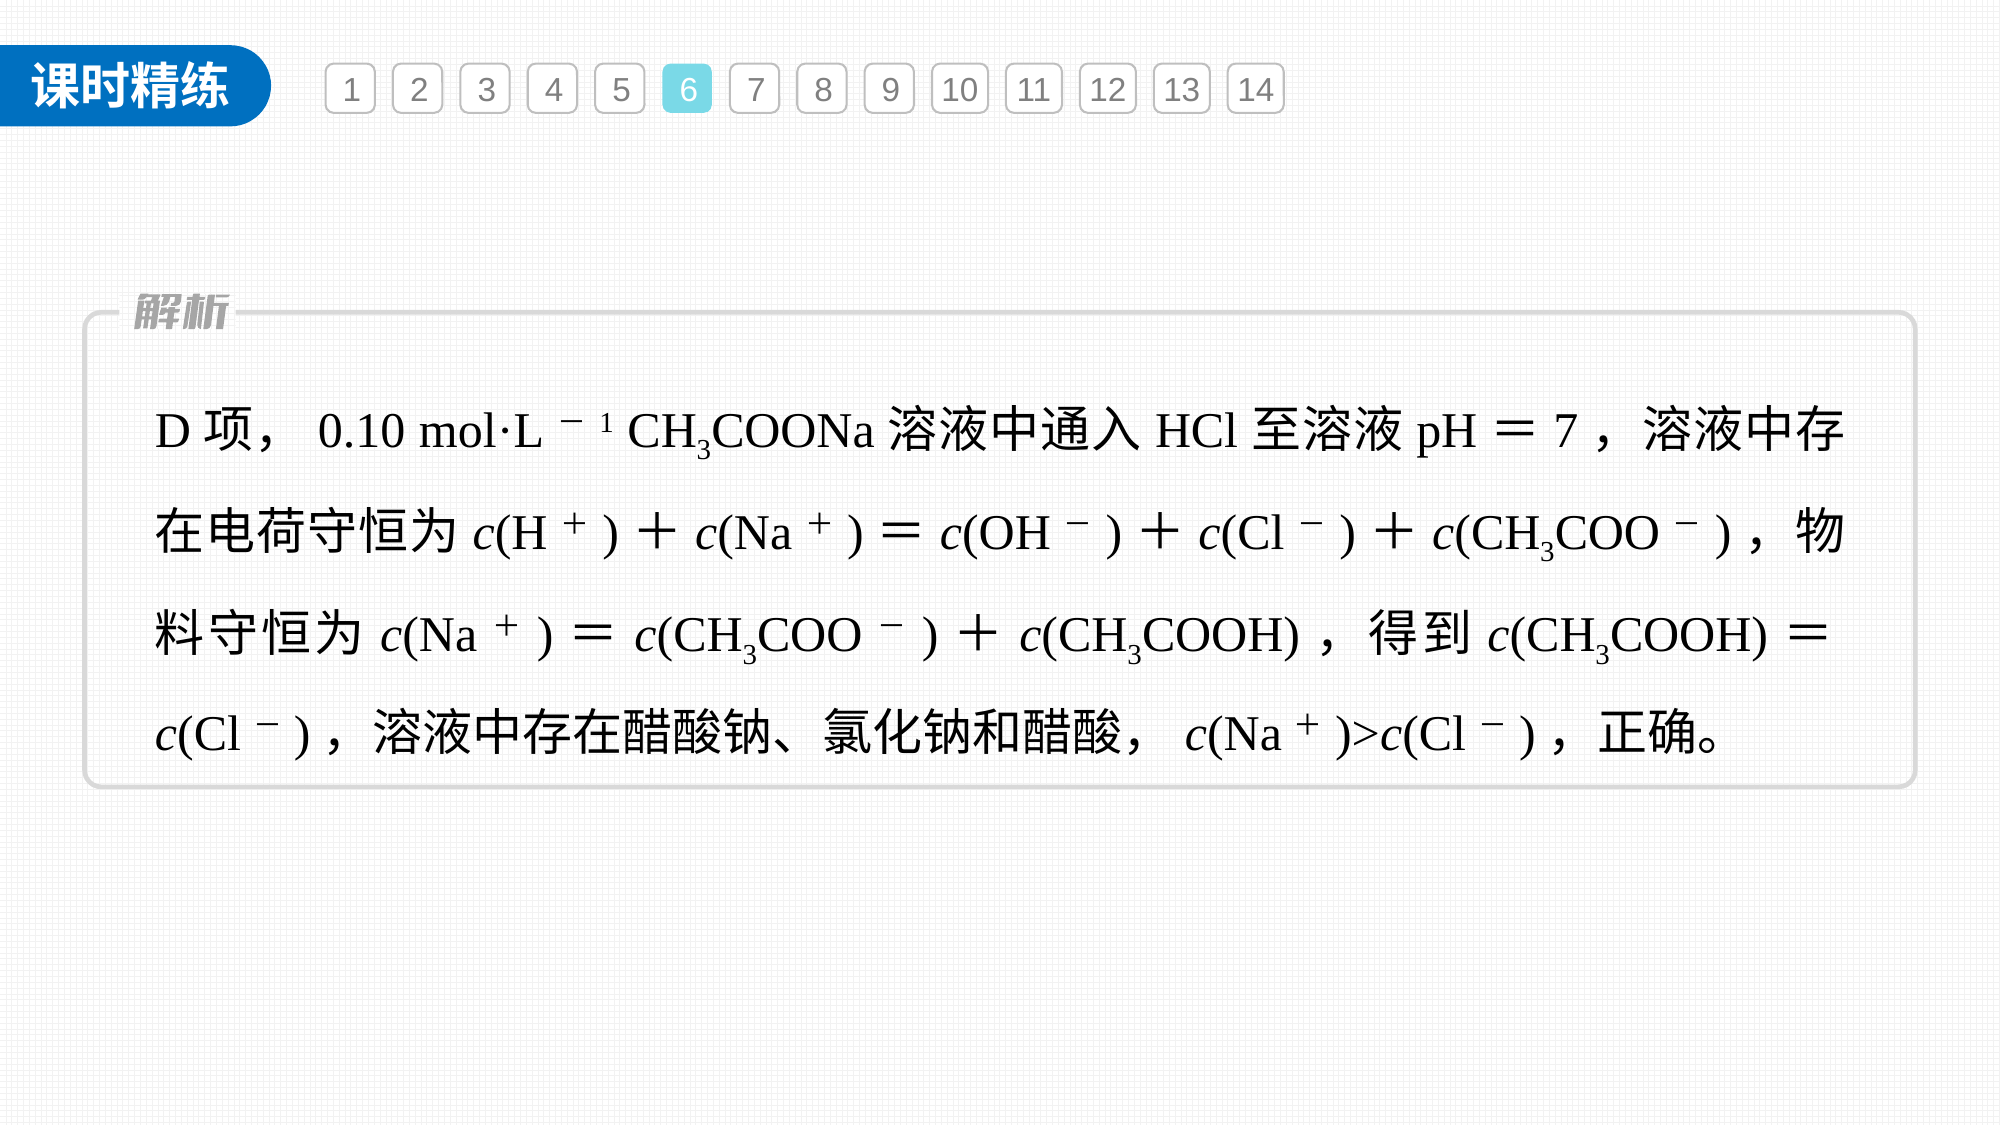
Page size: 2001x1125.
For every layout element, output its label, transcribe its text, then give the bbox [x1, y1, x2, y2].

text_box 7 [728, 62, 781, 114]
text_box 12 [1078, 62, 1138, 114]
text_box 11 [1004, 62, 1064, 114]
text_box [84, 293, 1916, 787]
text_box 14 [1226, 62, 1285, 114]
text_box 4 [526, 62, 579, 114]
text_box 2 [391, 62, 444, 114]
text_box 9 [863, 62, 916, 114]
text_box 6 [661, 62, 713, 114]
text_box 8 [796, 62, 848, 114]
text_box 1 [324, 62, 376, 114]
text_box 3 [459, 62, 511, 114]
text_box 5 [594, 62, 646, 114]
text_box 10 [930, 62, 990, 114]
text_box 13 [1152, 62, 1211, 114]
